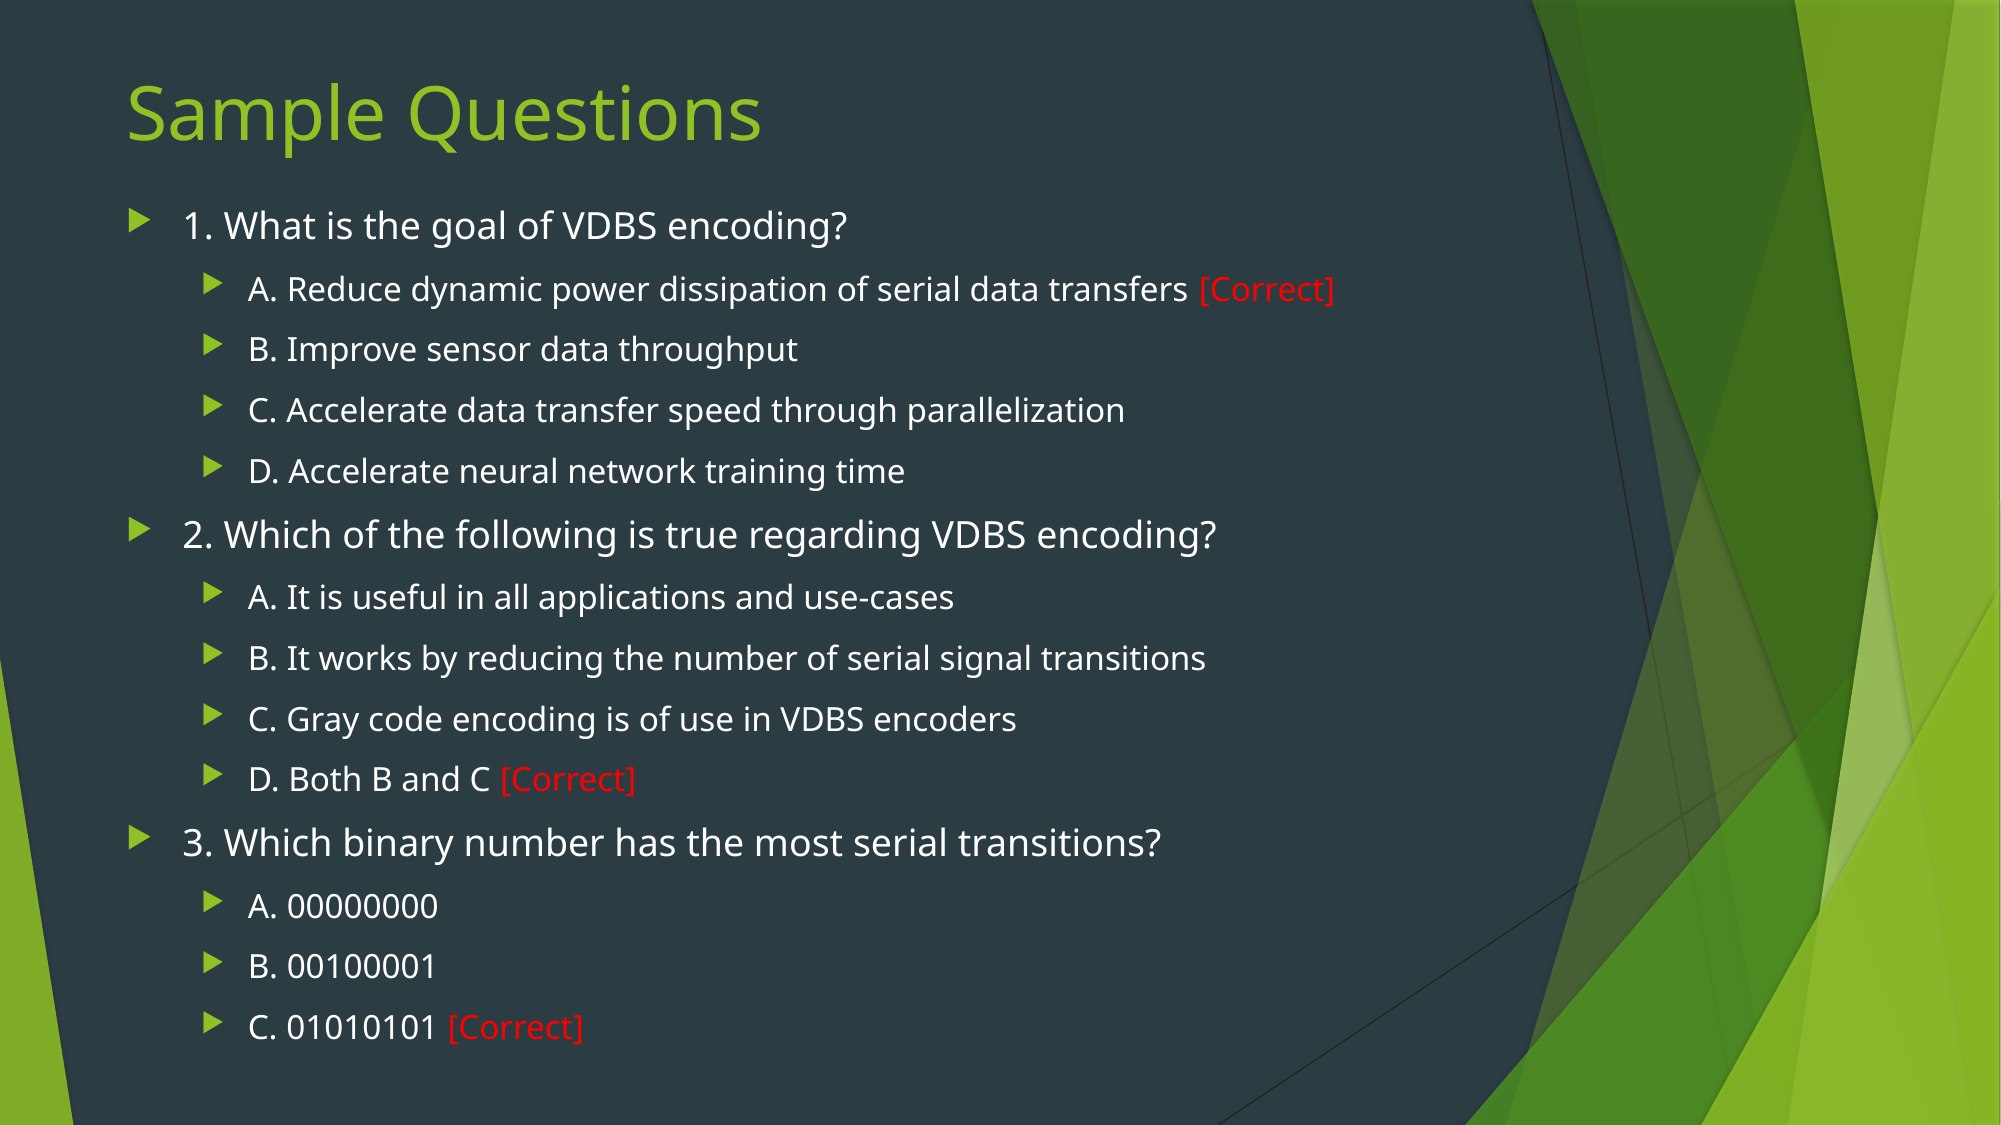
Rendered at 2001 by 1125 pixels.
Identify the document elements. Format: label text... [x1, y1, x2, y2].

list 1. What is the goal of VDBS encoding? A. Reduce dynamic power dissipation of serial data transfers [Correct] B. Improve sensor data throughput C. Accelerate data transfer speed through parallelization D. Accelerate neural network training time 2. Which of the following is true regarding VDBS encoding? A. It is useful in all applications and use-cases B. It works by reducing the number of serial signal transitions C. Gray code encoding is of use in VDBS encoders D. Both B and C [Correct] 3. Which binary number has the most serial transitions? A. 00000000 B. 00100001 C. 01010101 [Correct] [111, 194, 1522, 1107]
title Sample Questions [111, 58, 1522, 194]
